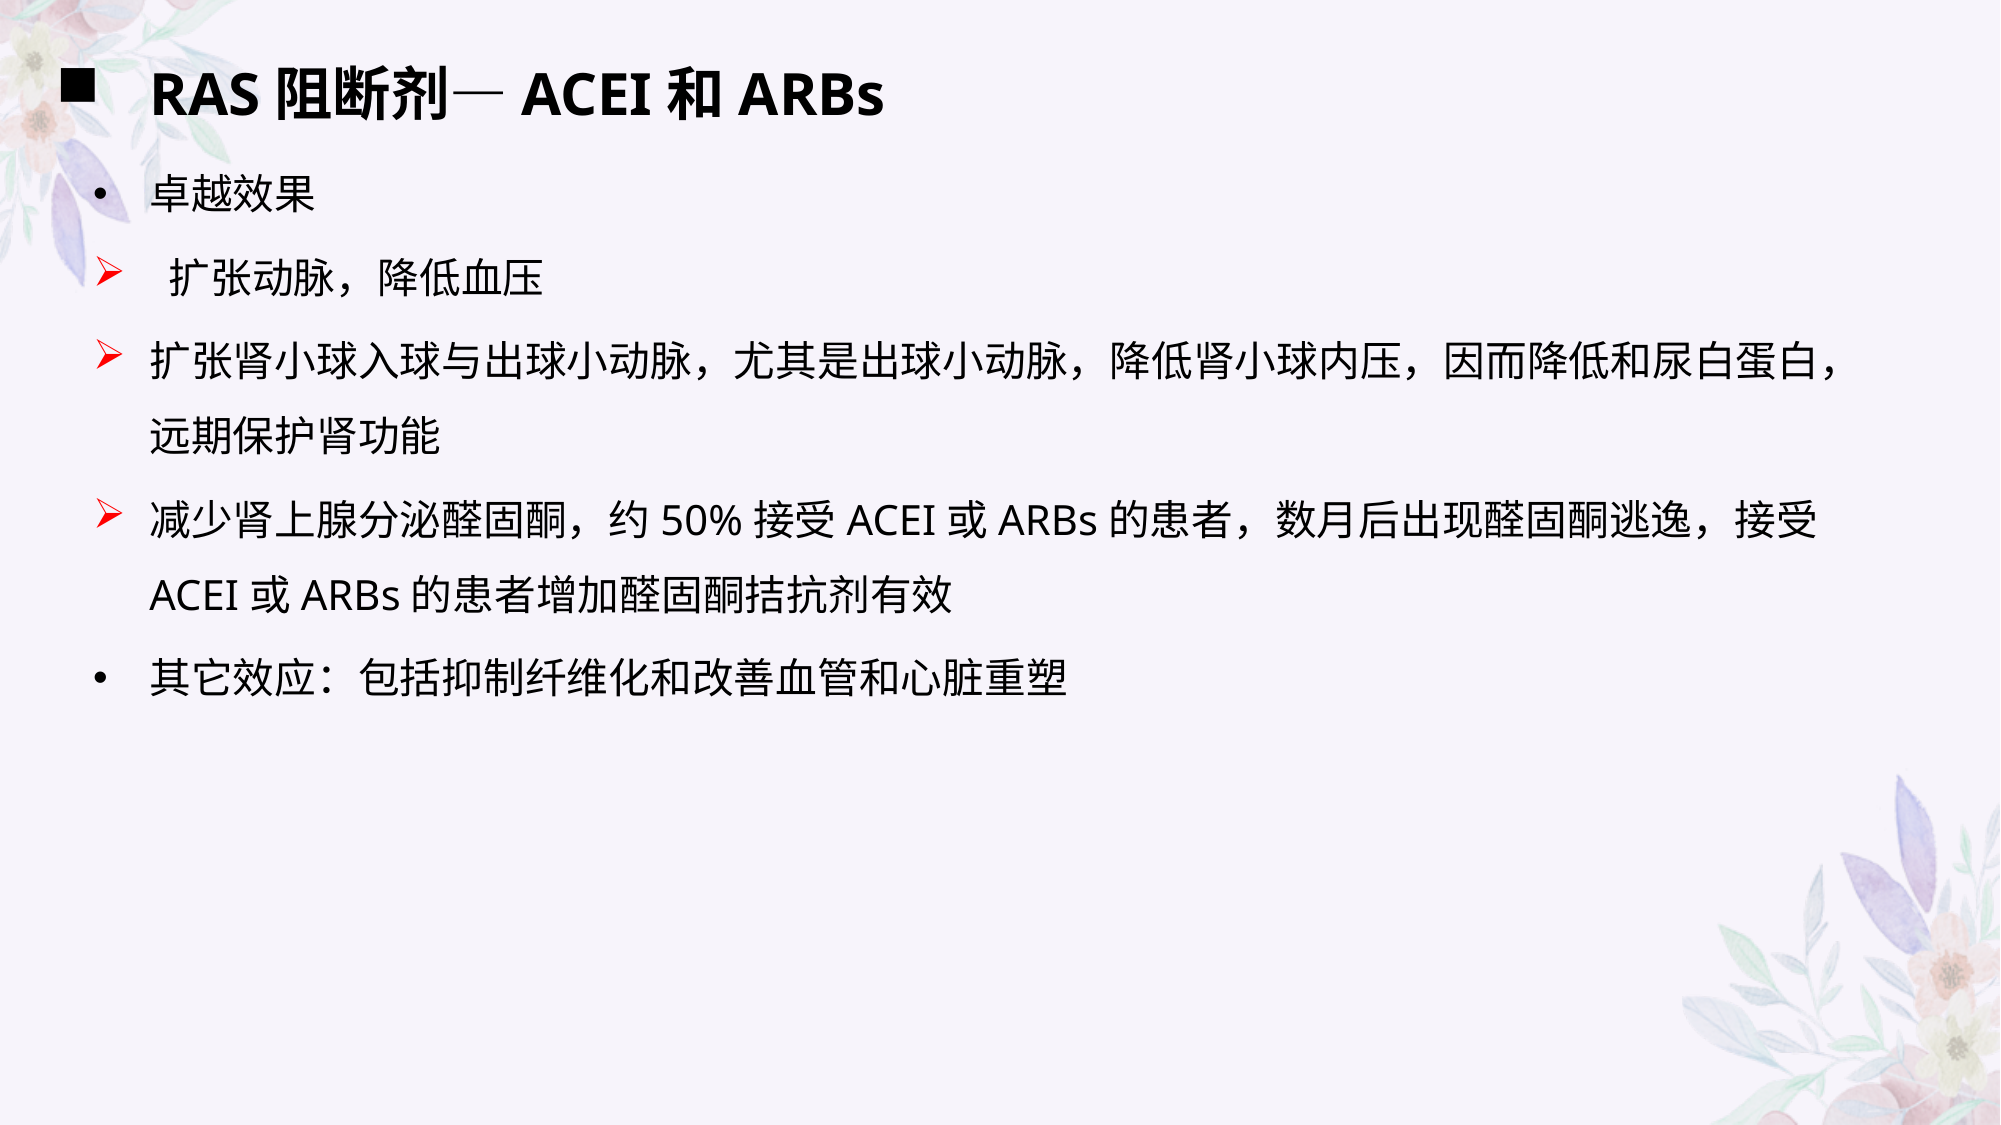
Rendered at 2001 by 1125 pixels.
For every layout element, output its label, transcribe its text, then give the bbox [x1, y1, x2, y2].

picture [0, 0, 261, 293]
text_box 卓越效果 扩张动脉，降低血压 扩张肾小球入球与出球小动脉，尤其是出球小动脉，降低肾小球内压，因而降低和尿白蛋白，远期保护肾功能 减少肾上腺分泌醛固酮，约50%接受ACEI或ARBs的患者，数月后出现醛固酮逃逸，接受ACEI或ARBs的患者增加醛固酮拮抗剂有效 其它效应：包括抑制纤维化和改善血管和心脏重塑 [78, 135, 1857, 853]
text_box RAS阻断剂—ACEI和ARBs [260, 49, 1497, 135]
picture [1682, 768, 2000, 1125]
